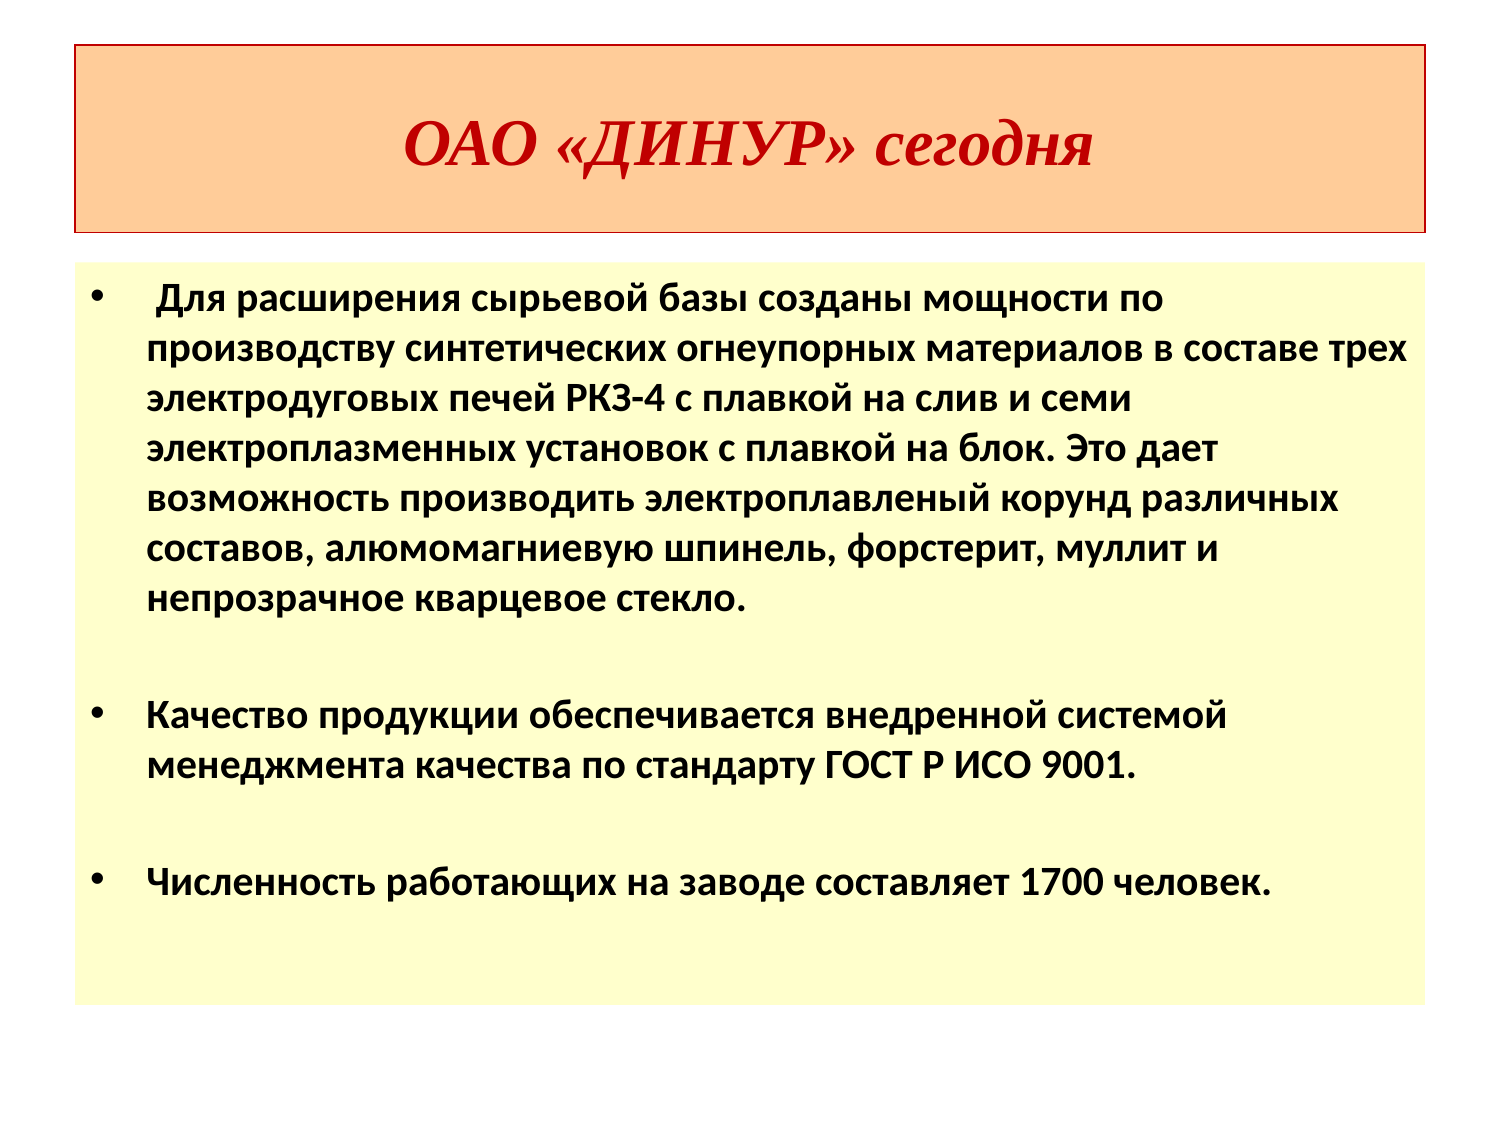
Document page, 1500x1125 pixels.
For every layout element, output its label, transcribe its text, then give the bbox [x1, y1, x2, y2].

title ОАО «ДИНУР» сегодня [75, 45, 1425, 233]
list Для расширения сырьевой базы созданы мощности по производству синтетических огнеупорных материалов в составе трех электродуговых печей РКЗ-4 с плавкой на слив и семи электроплазменных установок с плавкой на блок. Это дает возможность производить электроплавленый корунд различных составов, алюмомагниевую шпинель, форстерит, муллит и непрозрачное кварцевое стекло. Качество продукции обеспечивается внедренной системой менеджмента качества по стандарту ГОСТ Р ИСО 9001. Численность работающих на заводе составляет 1700 человек. [75, 262, 1425, 1005]
